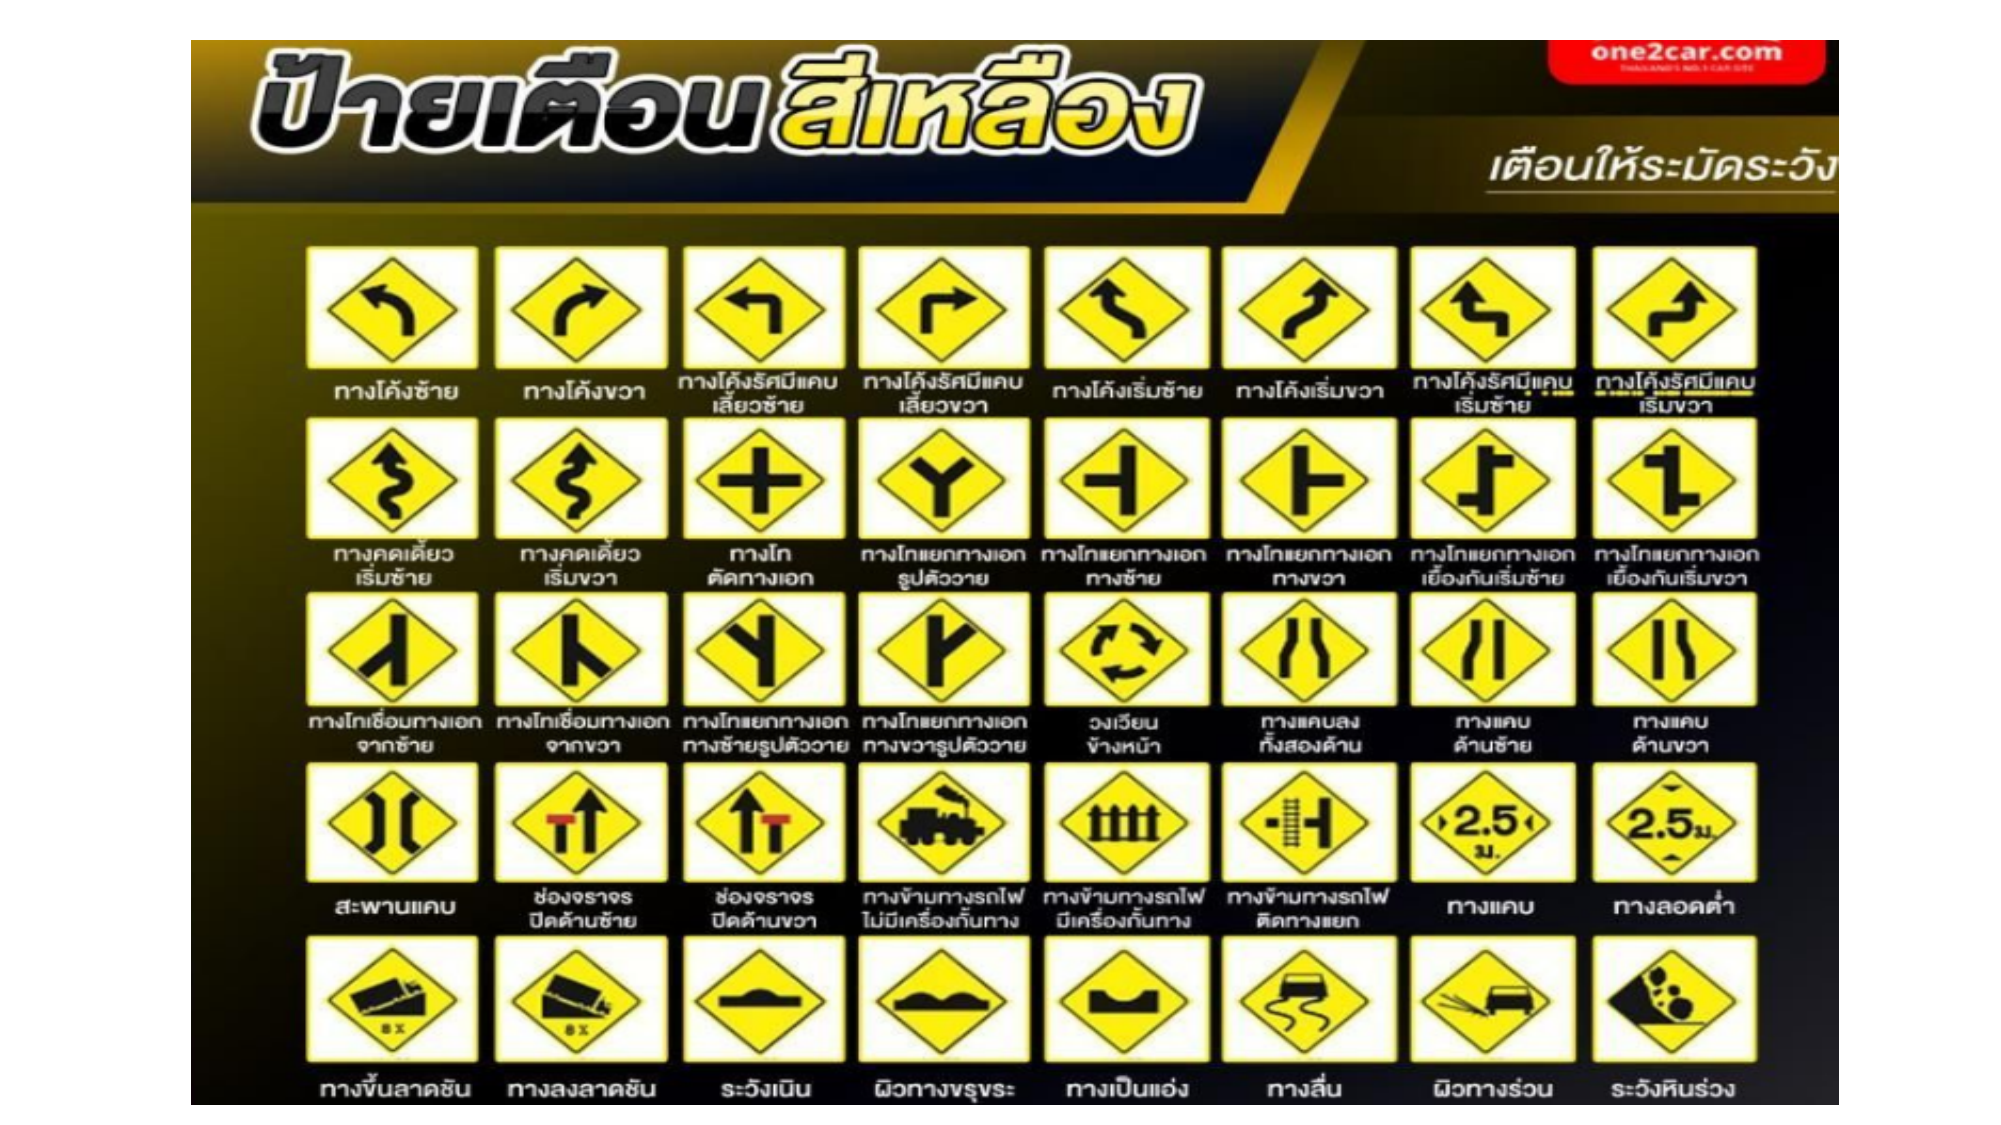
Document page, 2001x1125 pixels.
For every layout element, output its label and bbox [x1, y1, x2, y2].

list [191, 40, 1839, 1105]
